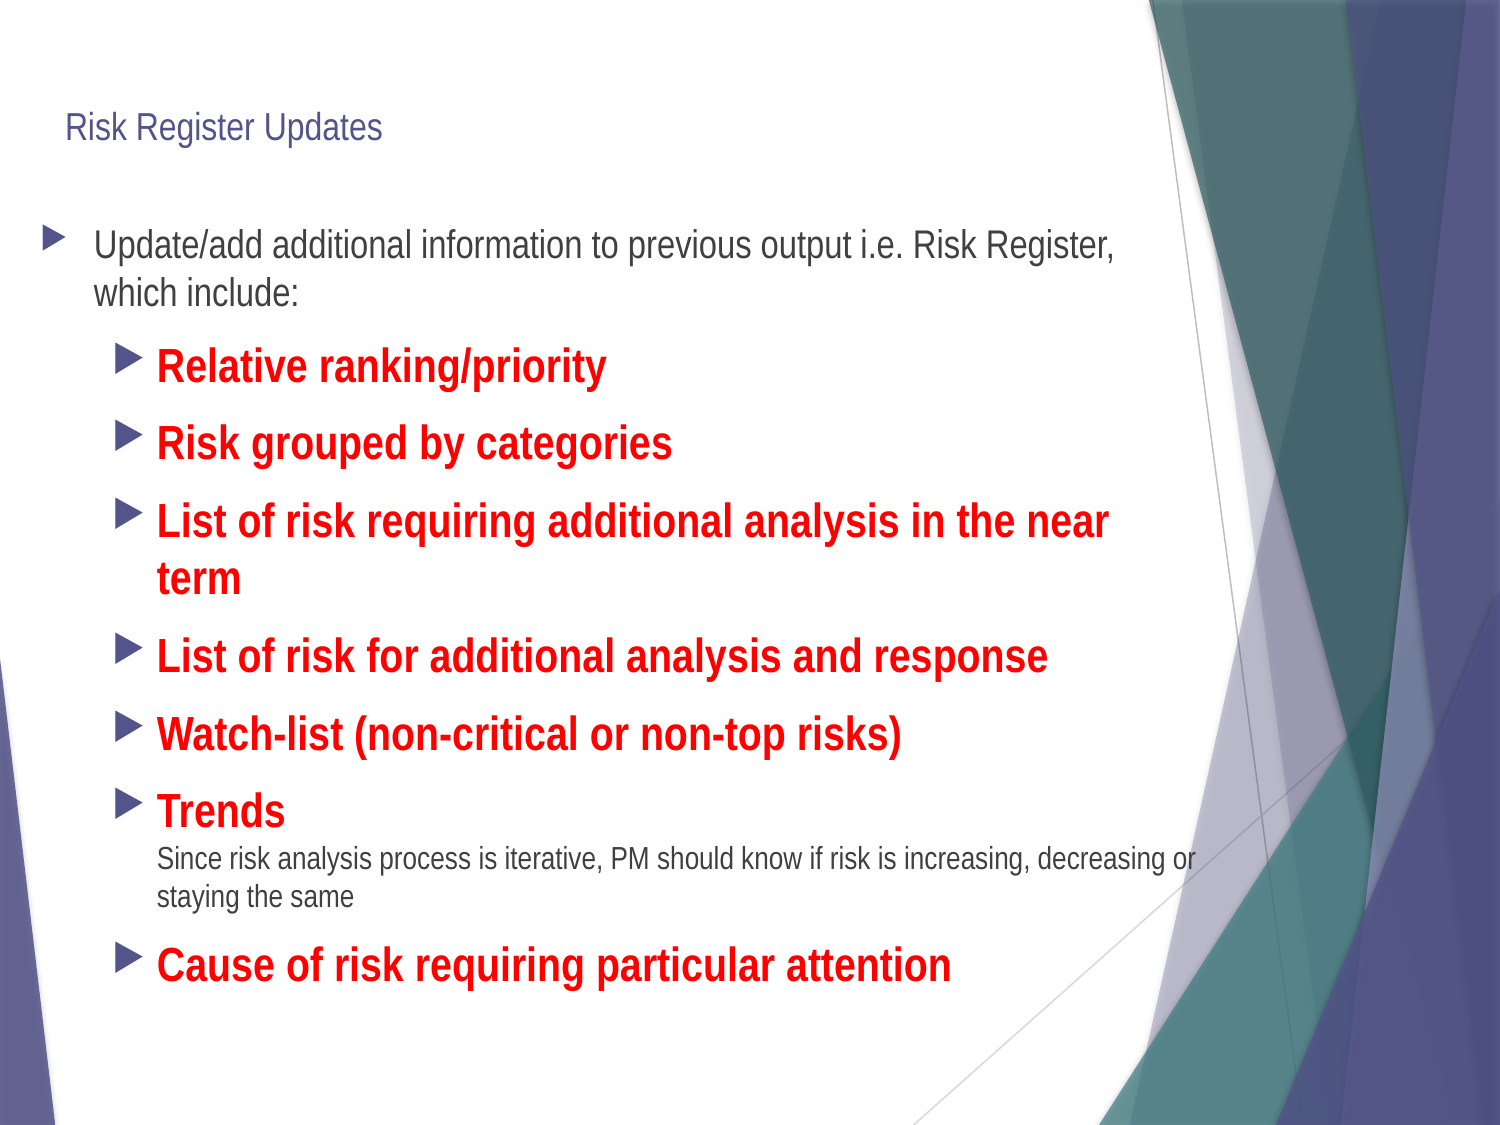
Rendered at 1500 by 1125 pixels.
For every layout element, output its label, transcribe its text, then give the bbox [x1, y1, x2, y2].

title Risk Register Updates [50, 93, 1300, 157]
list Update/add additional information to previous output i.e. Risk Register, which include: Relative ranking/priority Risk grouped by categories List of risk requiring additional analysis in the near term List of risk for additional analysis and response Watch-list (non-critical or non-top risks) Trends Since risk analysis process is iterative, PM should know if risk is increasing, decreasing or staying the same Cause of risk requiring particular attention [24, 210, 1219, 1007]
